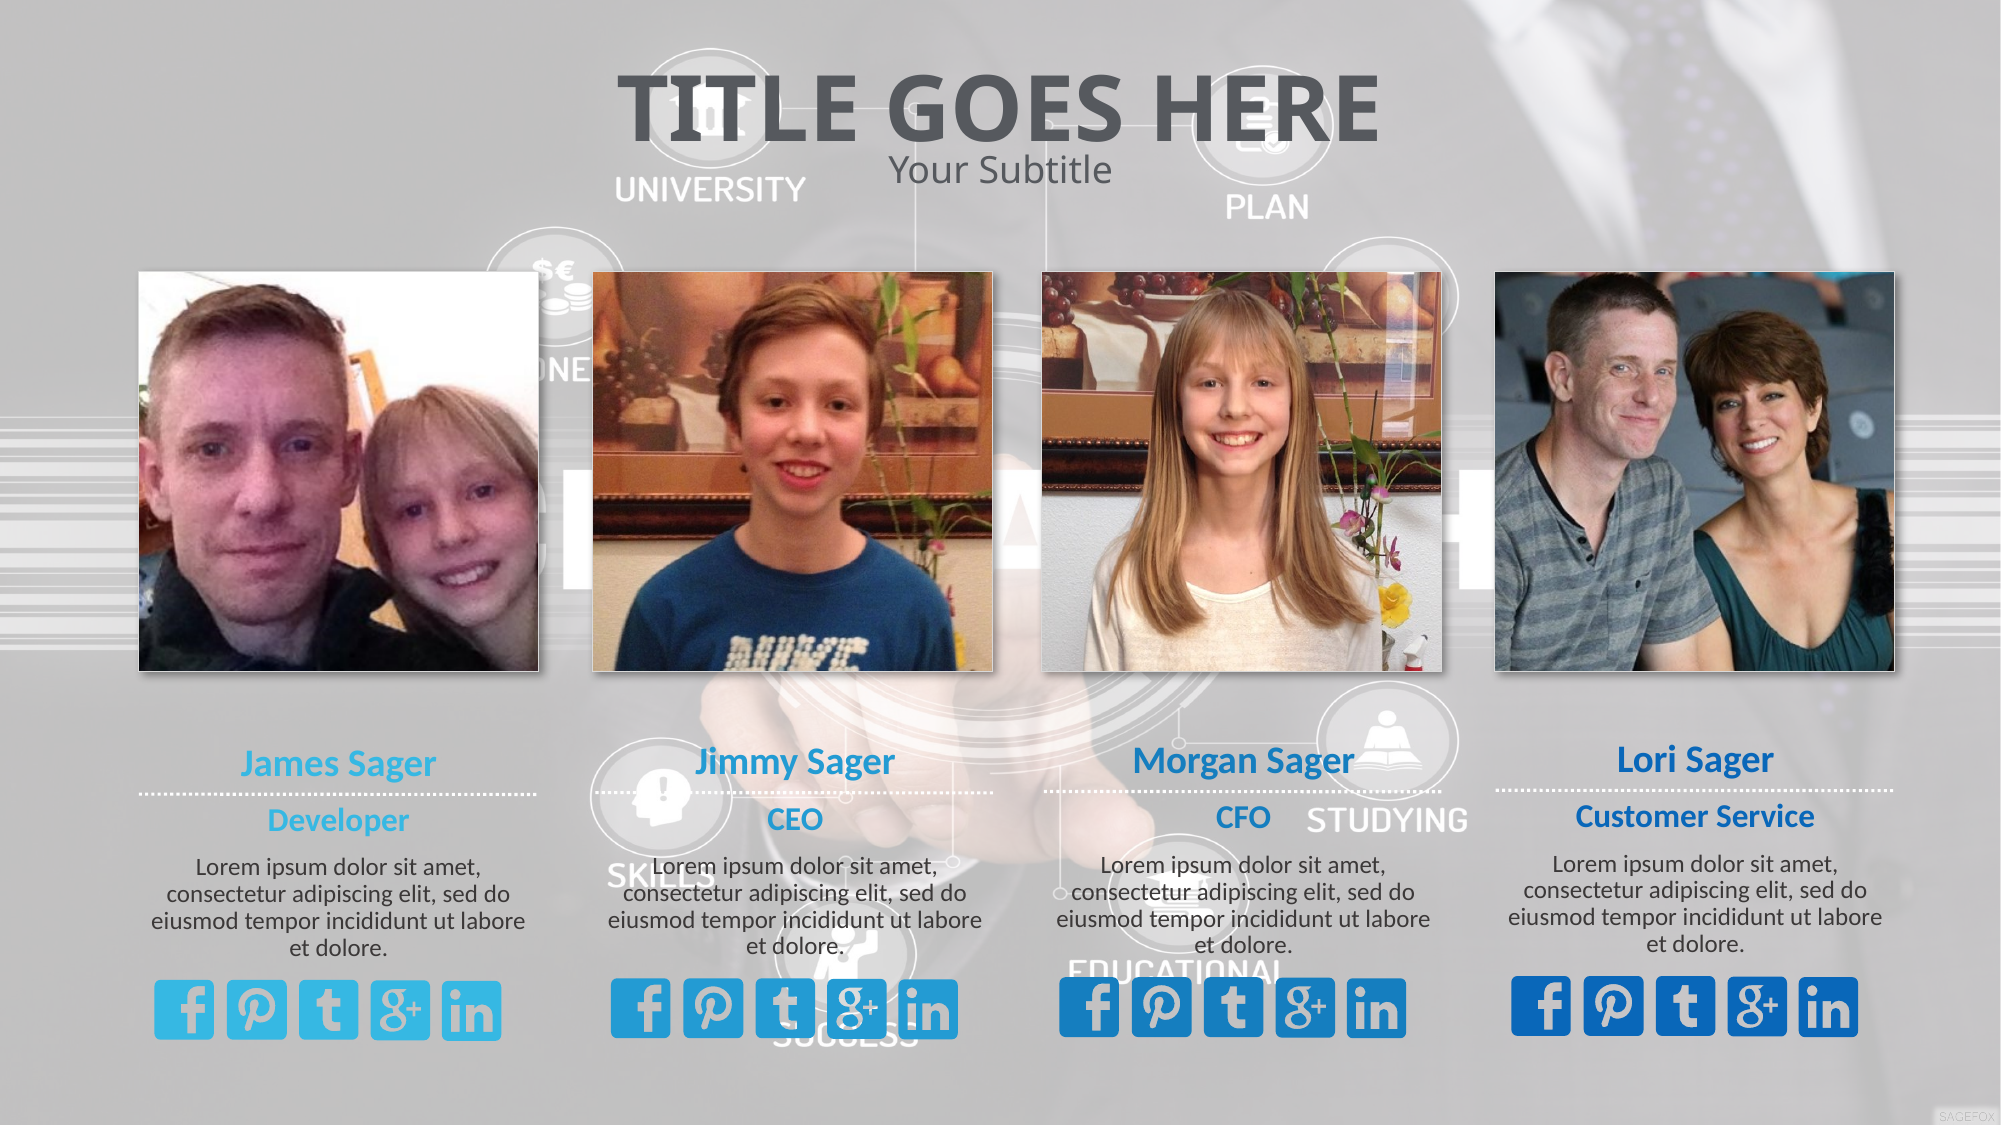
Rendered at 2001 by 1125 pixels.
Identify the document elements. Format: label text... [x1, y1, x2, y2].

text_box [610, 978, 958, 1040]
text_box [1511, 976, 1859, 1038]
text_box Morgan Sager [1068, 739, 1419, 782]
text_box [1040, 270, 1442, 672]
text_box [1059, 977, 1407, 1039]
text_box Developer [163, 799, 514, 842]
text_box Jimmy Sager [620, 740, 971, 784]
text_box [1494, 271, 1896, 673]
text_box [591, 270, 993, 672]
text_box Customer Service [1520, 796, 1871, 839]
text_box Lorem ipsum dolor sit amet, consectetur adipiscing elit, sed do eiusmod tempor incididunt ut labore et dolore. [1495, 850, 1896, 964]
text_box Lorem ipsum dolor sit amet, consectetur adipiscing elit, sed do eiusmod tempor incididunt ut labore et dolore. [138, 854, 539, 968]
text_box James Sager [163, 742, 514, 785]
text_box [548, 42, 1452, 199]
text_box [138, 270, 540, 672]
text_box CEO [620, 798, 971, 841]
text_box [154, 979, 502, 1041]
text_box Lori Sager [1520, 738, 1871, 781]
text_box Lorem ipsum dolor sit amet, consectetur adipiscing elit, sed do eiusmod tempor incididunt ut labore et dolore. [1043, 851, 1444, 965]
text_box CFO [1068, 797, 1419, 840]
text_box Lorem ipsum dolor sit amet, consectetur adipiscing elit, sed do eiusmod tempor incididunt ut labore et dolore. [595, 852, 996, 966]
